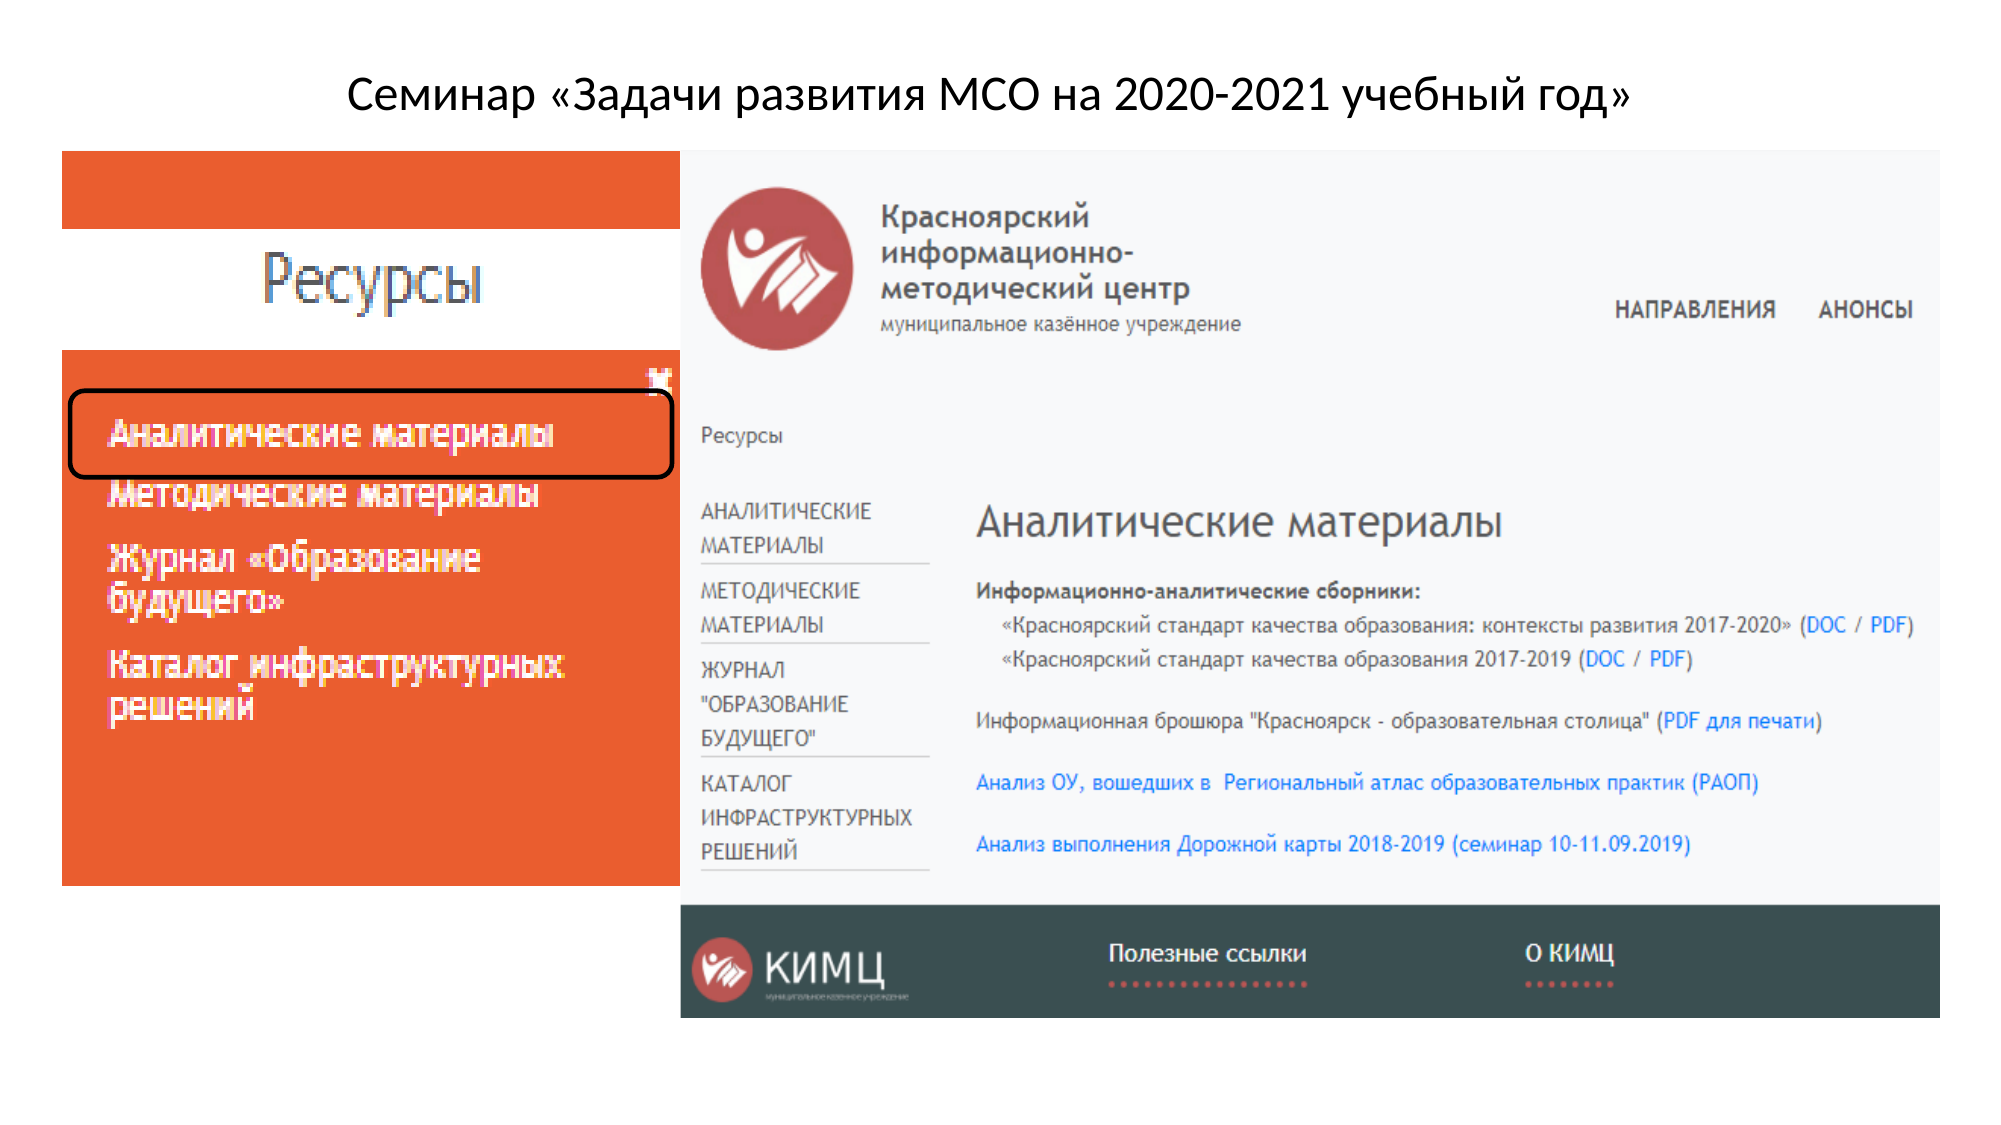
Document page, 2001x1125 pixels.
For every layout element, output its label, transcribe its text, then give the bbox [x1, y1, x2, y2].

text_box Семинар «Задачи развития МСО на 2020-2021 учебный год» [79, 59, 1912, 130]
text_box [61, 149, 1940, 1018]
